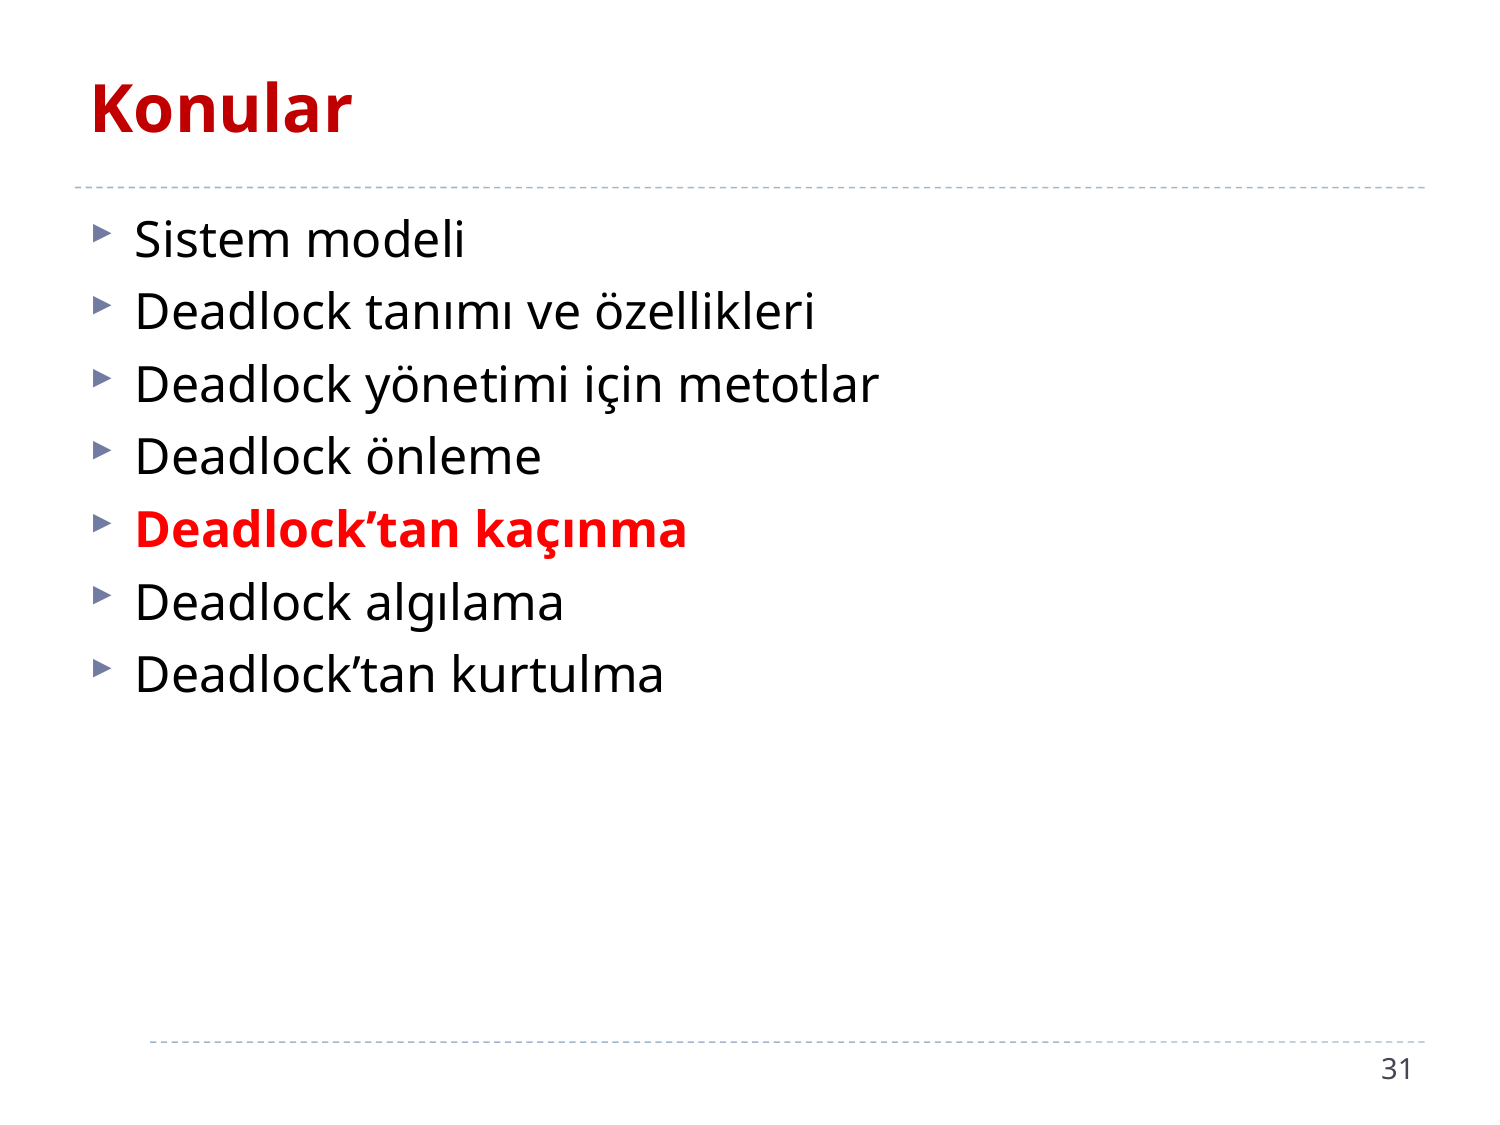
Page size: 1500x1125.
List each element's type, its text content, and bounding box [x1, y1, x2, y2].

slide_number 31 [1080, 1042, 1430, 1103]
title Konular [75, 24, 1425, 188]
list Sistem modeli Deadlock tanımı ve özellikleri Deadlock yönetimi için metotlar Deadlock önleme Deadlock’tan kaçınma Deadlock algılama Deadlock’tan kurtulma [75, 200, 1425, 1010]
